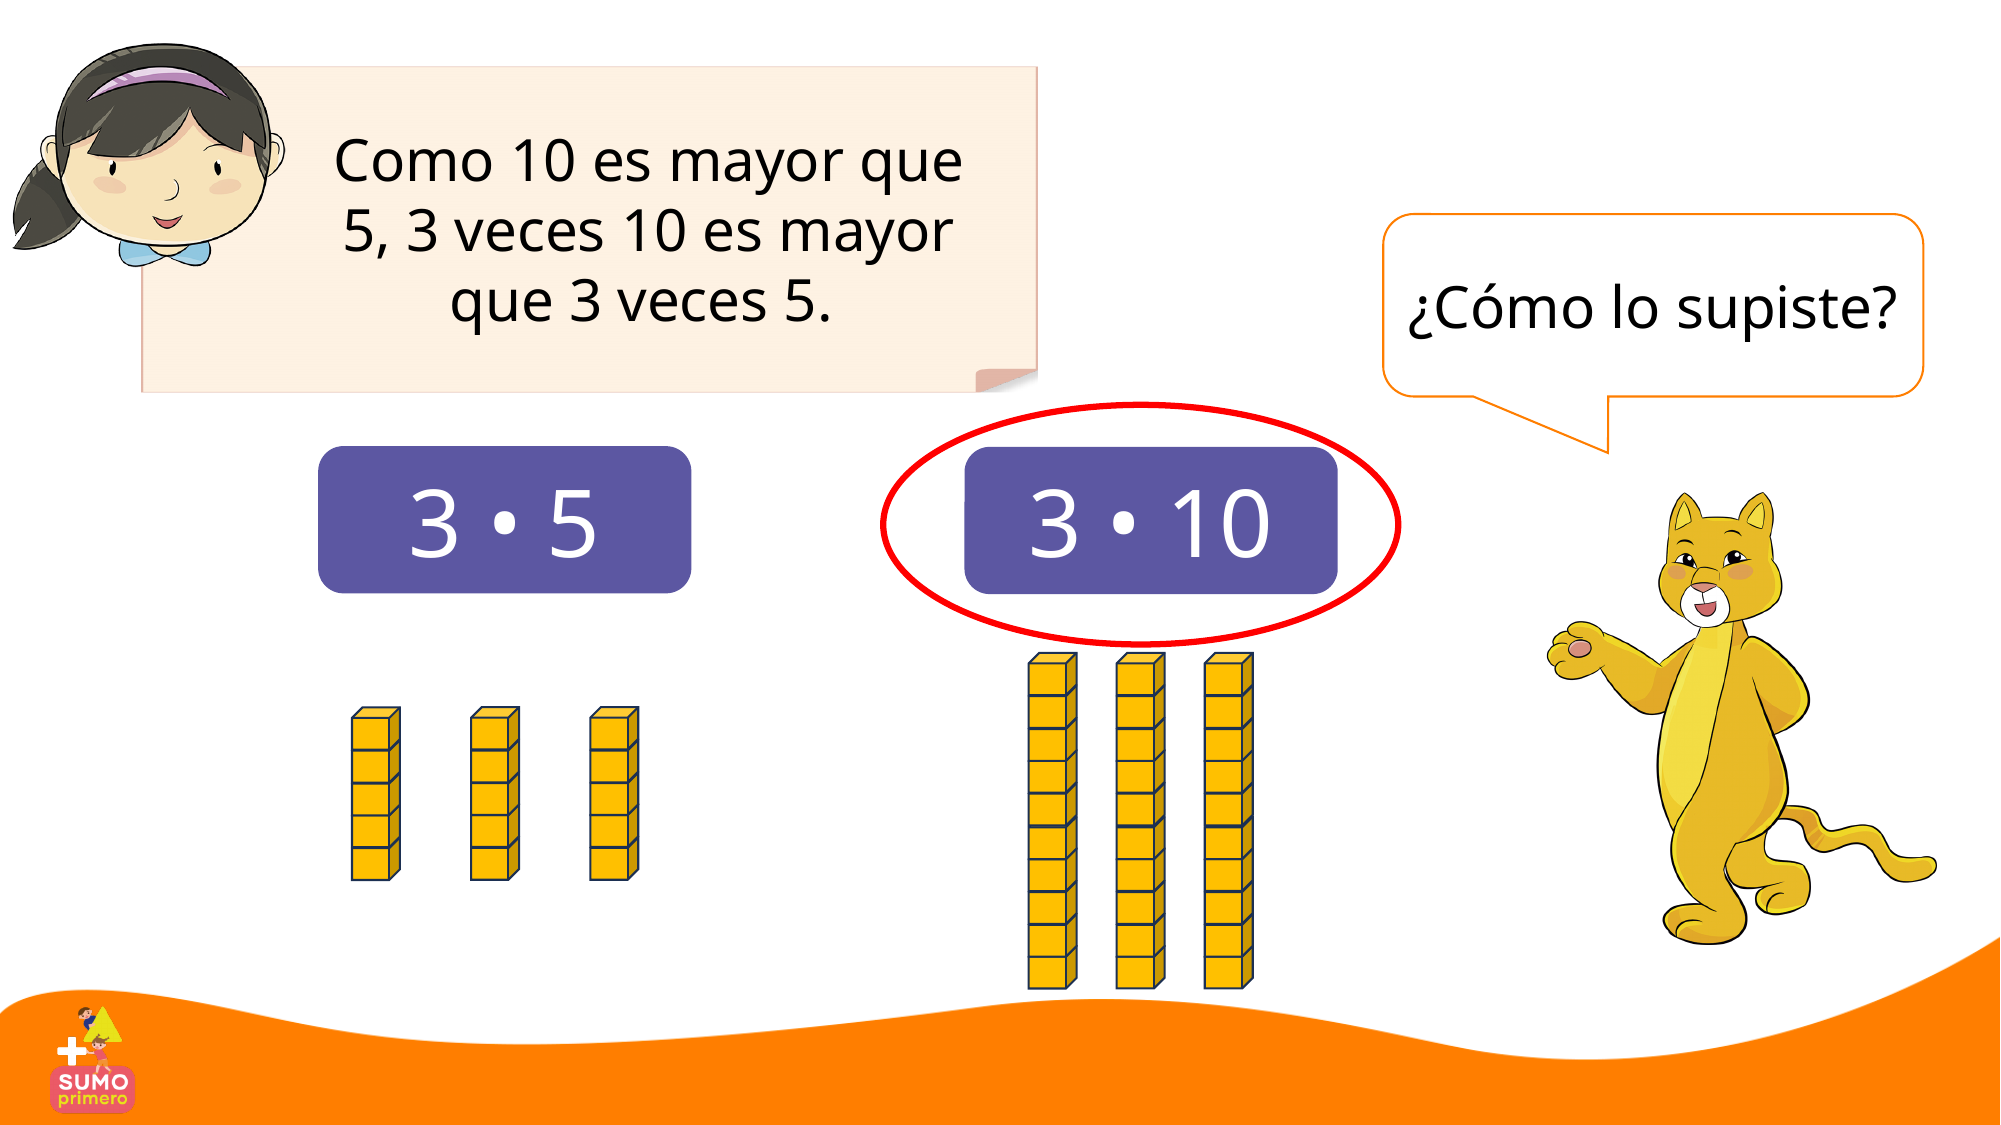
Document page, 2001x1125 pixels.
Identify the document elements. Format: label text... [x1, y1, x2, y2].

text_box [1116, 652, 1165, 989]
text_box [883, 404, 1399, 645]
picture [0, 69, 2000, 1125]
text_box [1028, 652, 1077, 989]
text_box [470, 706, 520, 881]
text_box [0, 40, 1104, 405]
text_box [590, 706, 639, 881]
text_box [1204, 652, 1253, 989]
text_box ¿Cómo lo supiste? [1383, 214, 1924, 453]
text_box 3 • 5 [319, 447, 691, 593]
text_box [351, 707, 401, 881]
